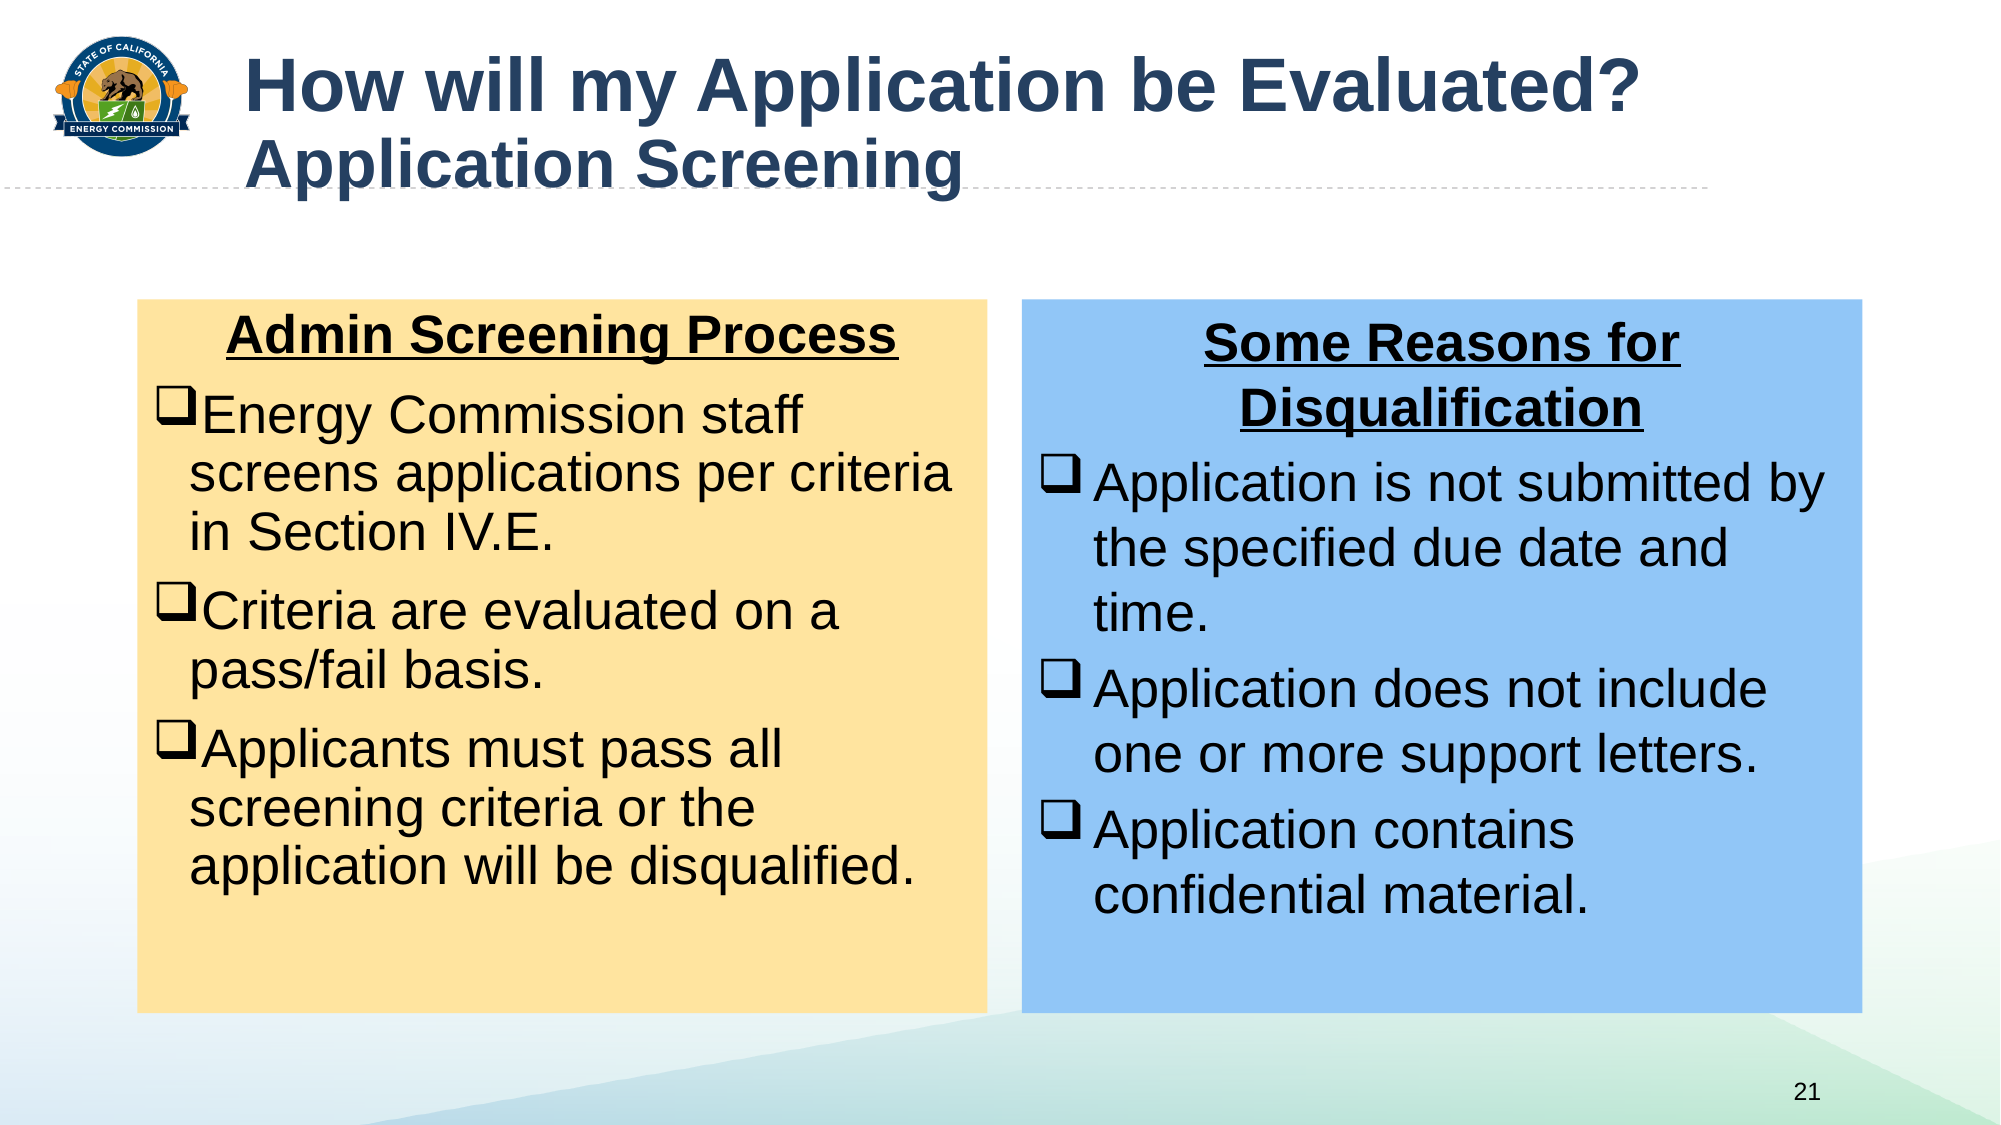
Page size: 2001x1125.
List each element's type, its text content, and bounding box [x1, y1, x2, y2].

list Admin Screening Process Energy Commission staff screens applications per criteria in Section IV.E. Criteria are evaluated on a pass/fail basis. Applicants must pass all screening criteria or the application will be disqualified. [137, 299, 988, 1014]
picture [0, 0, 2001, 1125]
slide_number 21 [1547, 1060, 1837, 1121]
title How will my Application be Evaluated? Application Screening [229, 38, 1863, 210]
text_box Some Reasons for Disqualification Application is not submitted by the specified due date and time. Application does not include one or more support letters. Application contains confidential material. [1021, 299, 1863, 1014]
